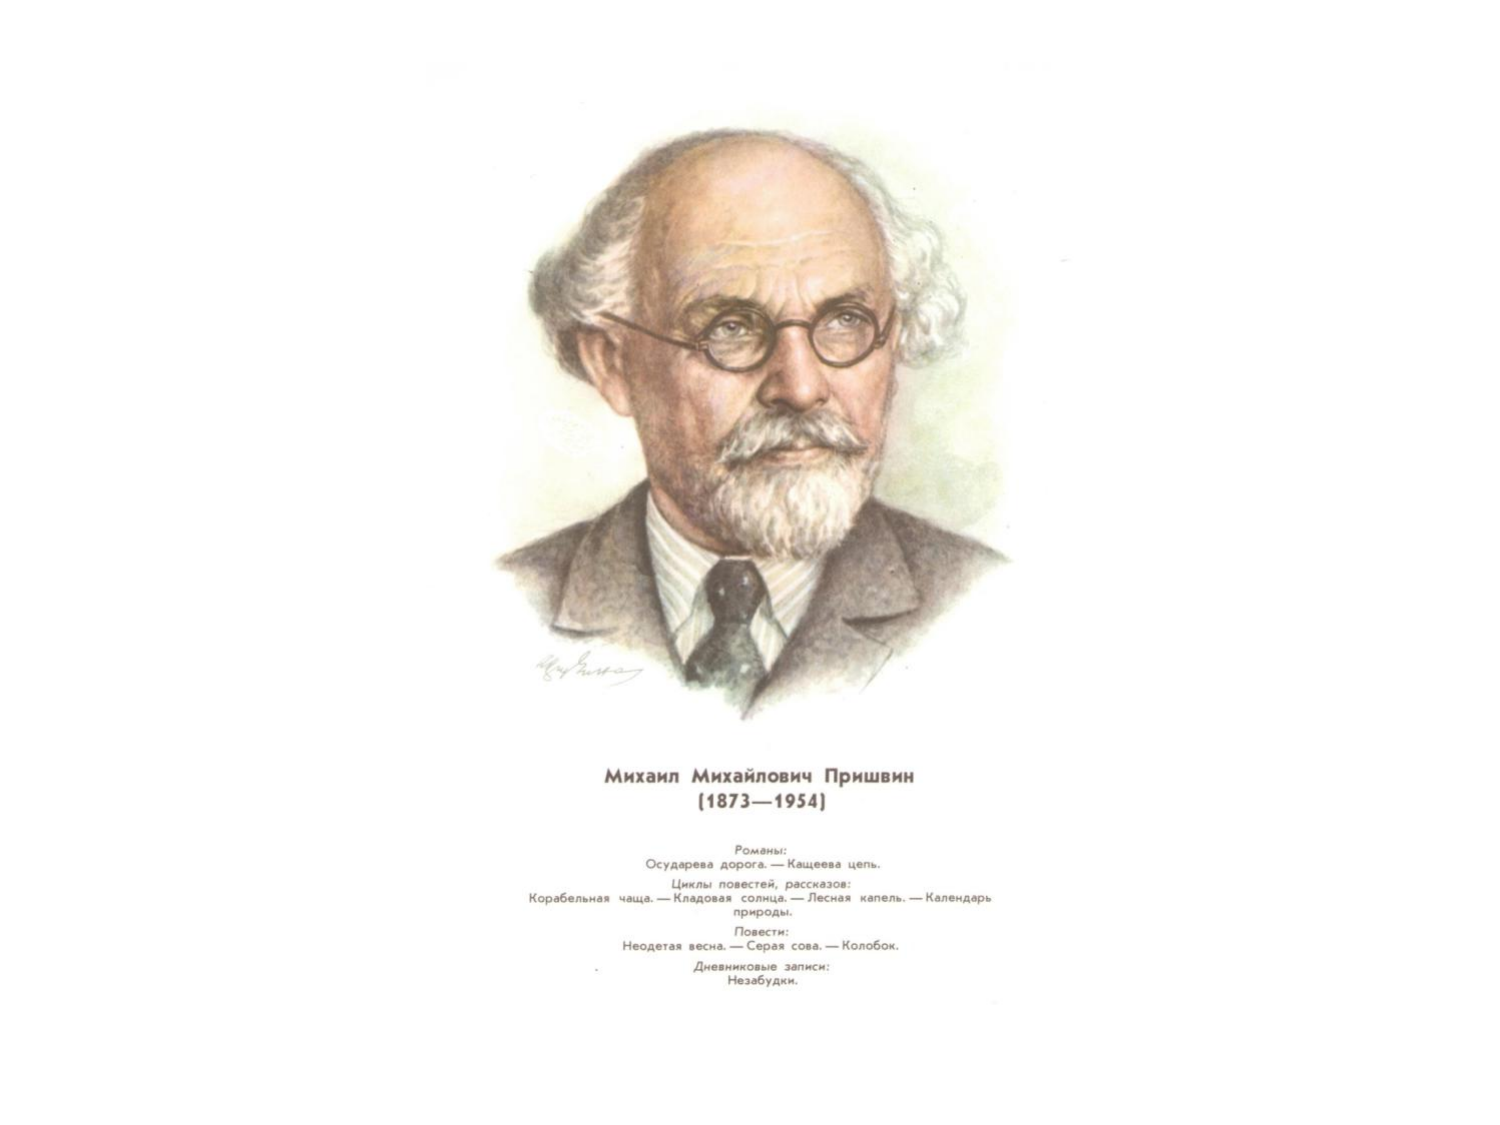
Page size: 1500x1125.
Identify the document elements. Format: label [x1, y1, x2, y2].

list [426, 62, 1074, 1006]
